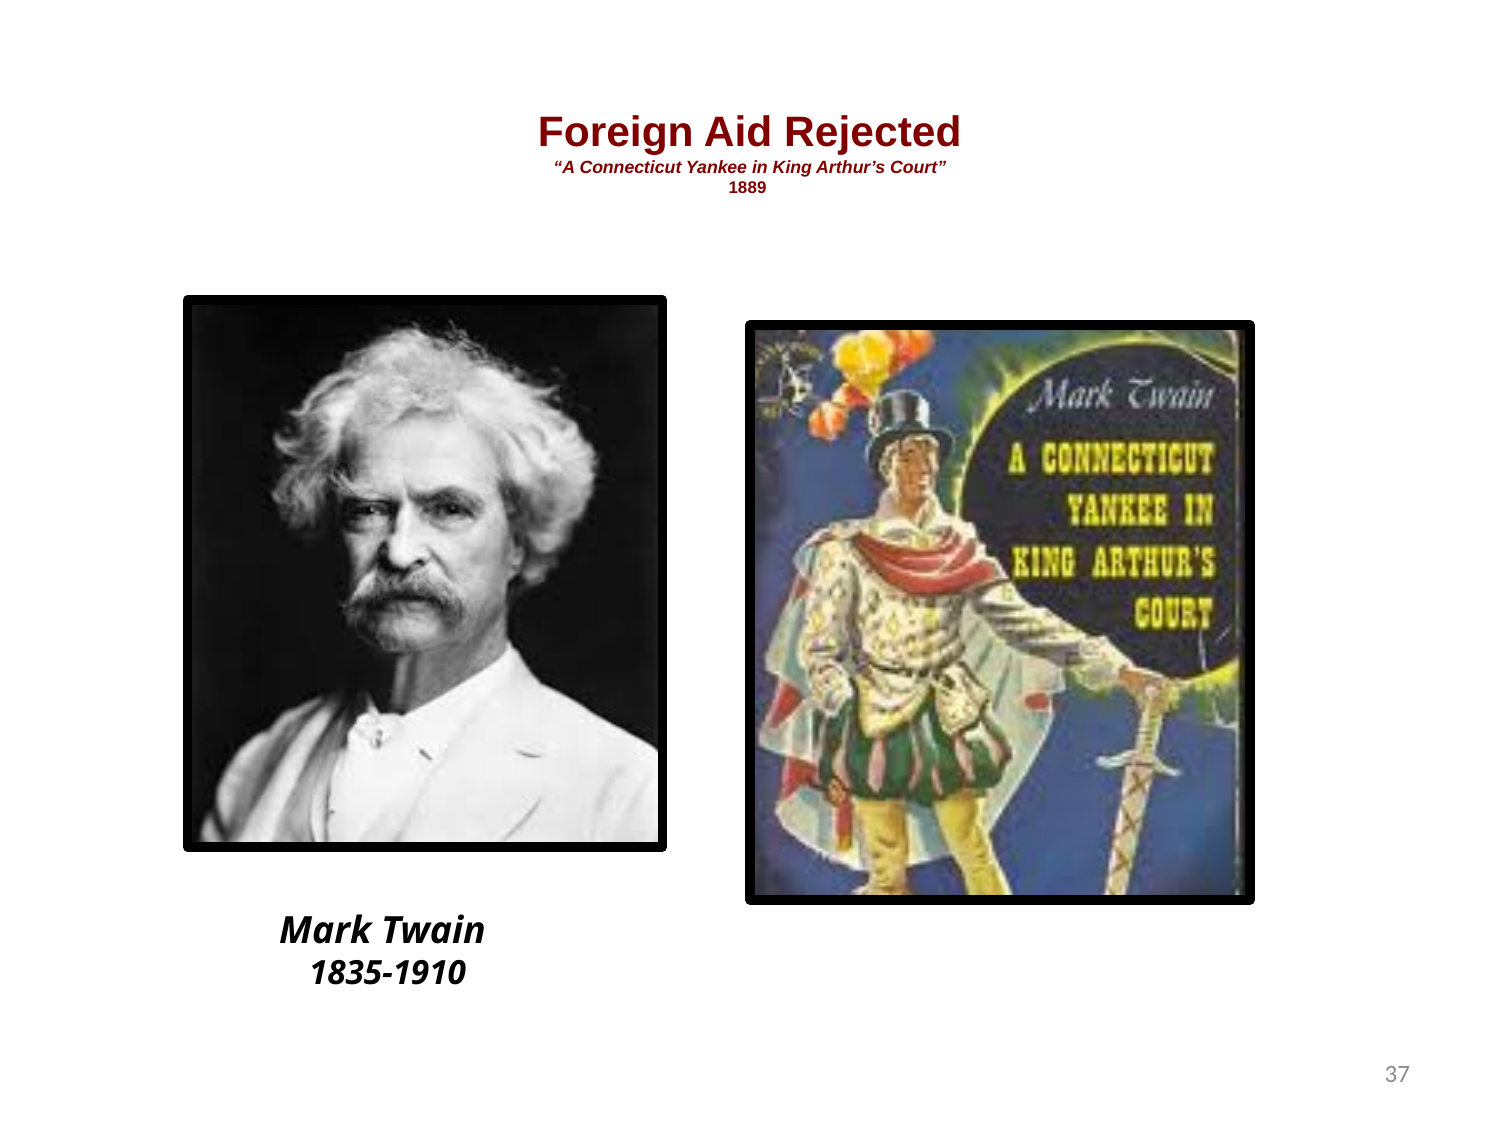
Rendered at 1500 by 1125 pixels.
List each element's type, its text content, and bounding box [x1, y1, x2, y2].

text_box Mark Twain 1835-1910 [12, 898, 763, 999]
text_box [750, 324, 1250, 900]
title Foreign Aid Rejected “A Connecticut Yankee in King Arthur’s Court” 1889 [75, 45, 1425, 233]
slide_number 37 [1074, 1042, 1425, 1103]
text_box [187, 299, 663, 847]
